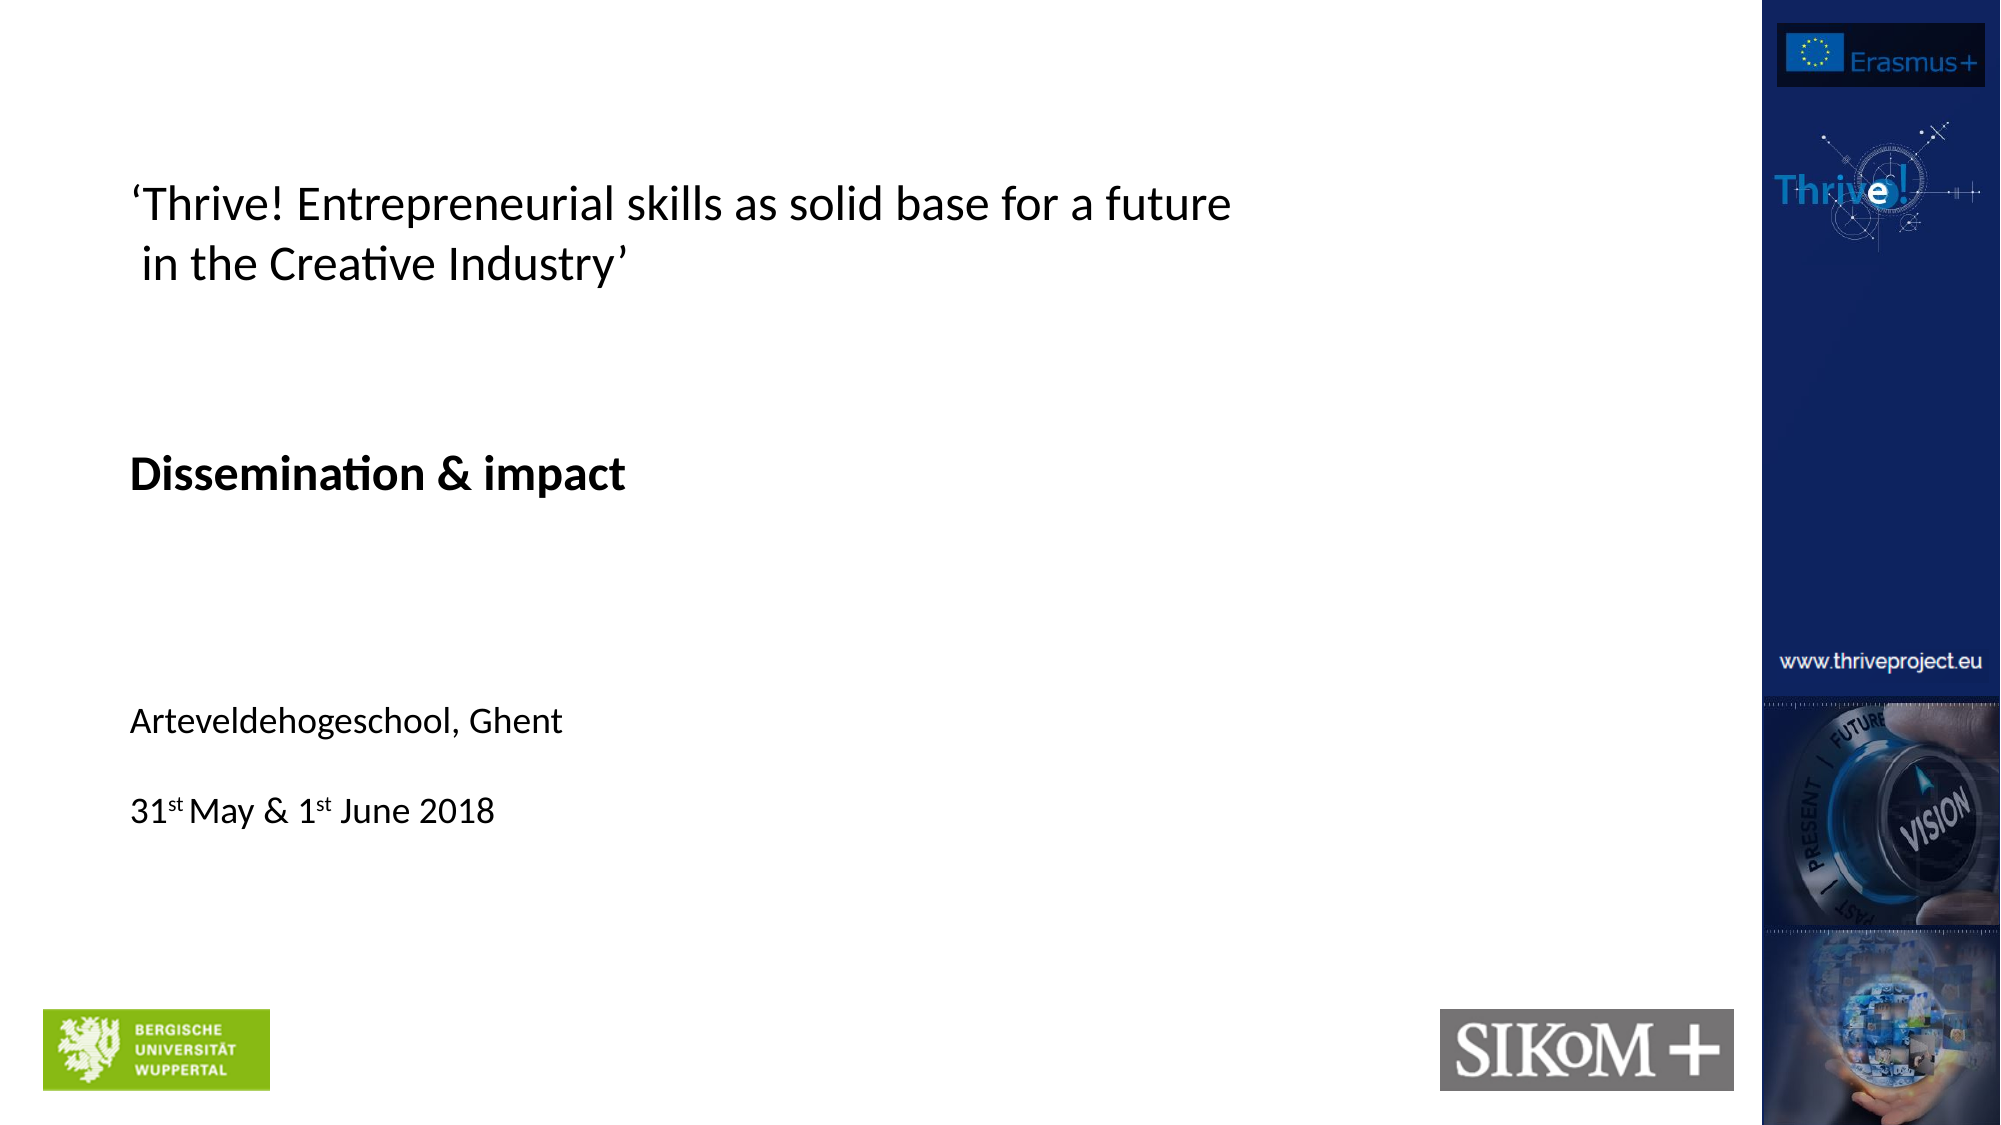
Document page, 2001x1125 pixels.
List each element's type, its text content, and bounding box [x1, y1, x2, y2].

picture [1440, 1009, 1734, 1092]
text_box ‘Thrive! Entrepreneurial skills as solid base for a future in the Creative Industry’ Dissemination & impact Arteveldehogeschool, Ghent 31st May & 1st June 2018 [115, 118, 1717, 883]
picture [43, 1009, 270, 1092]
picture [1762, 0, 2000, 1125]
